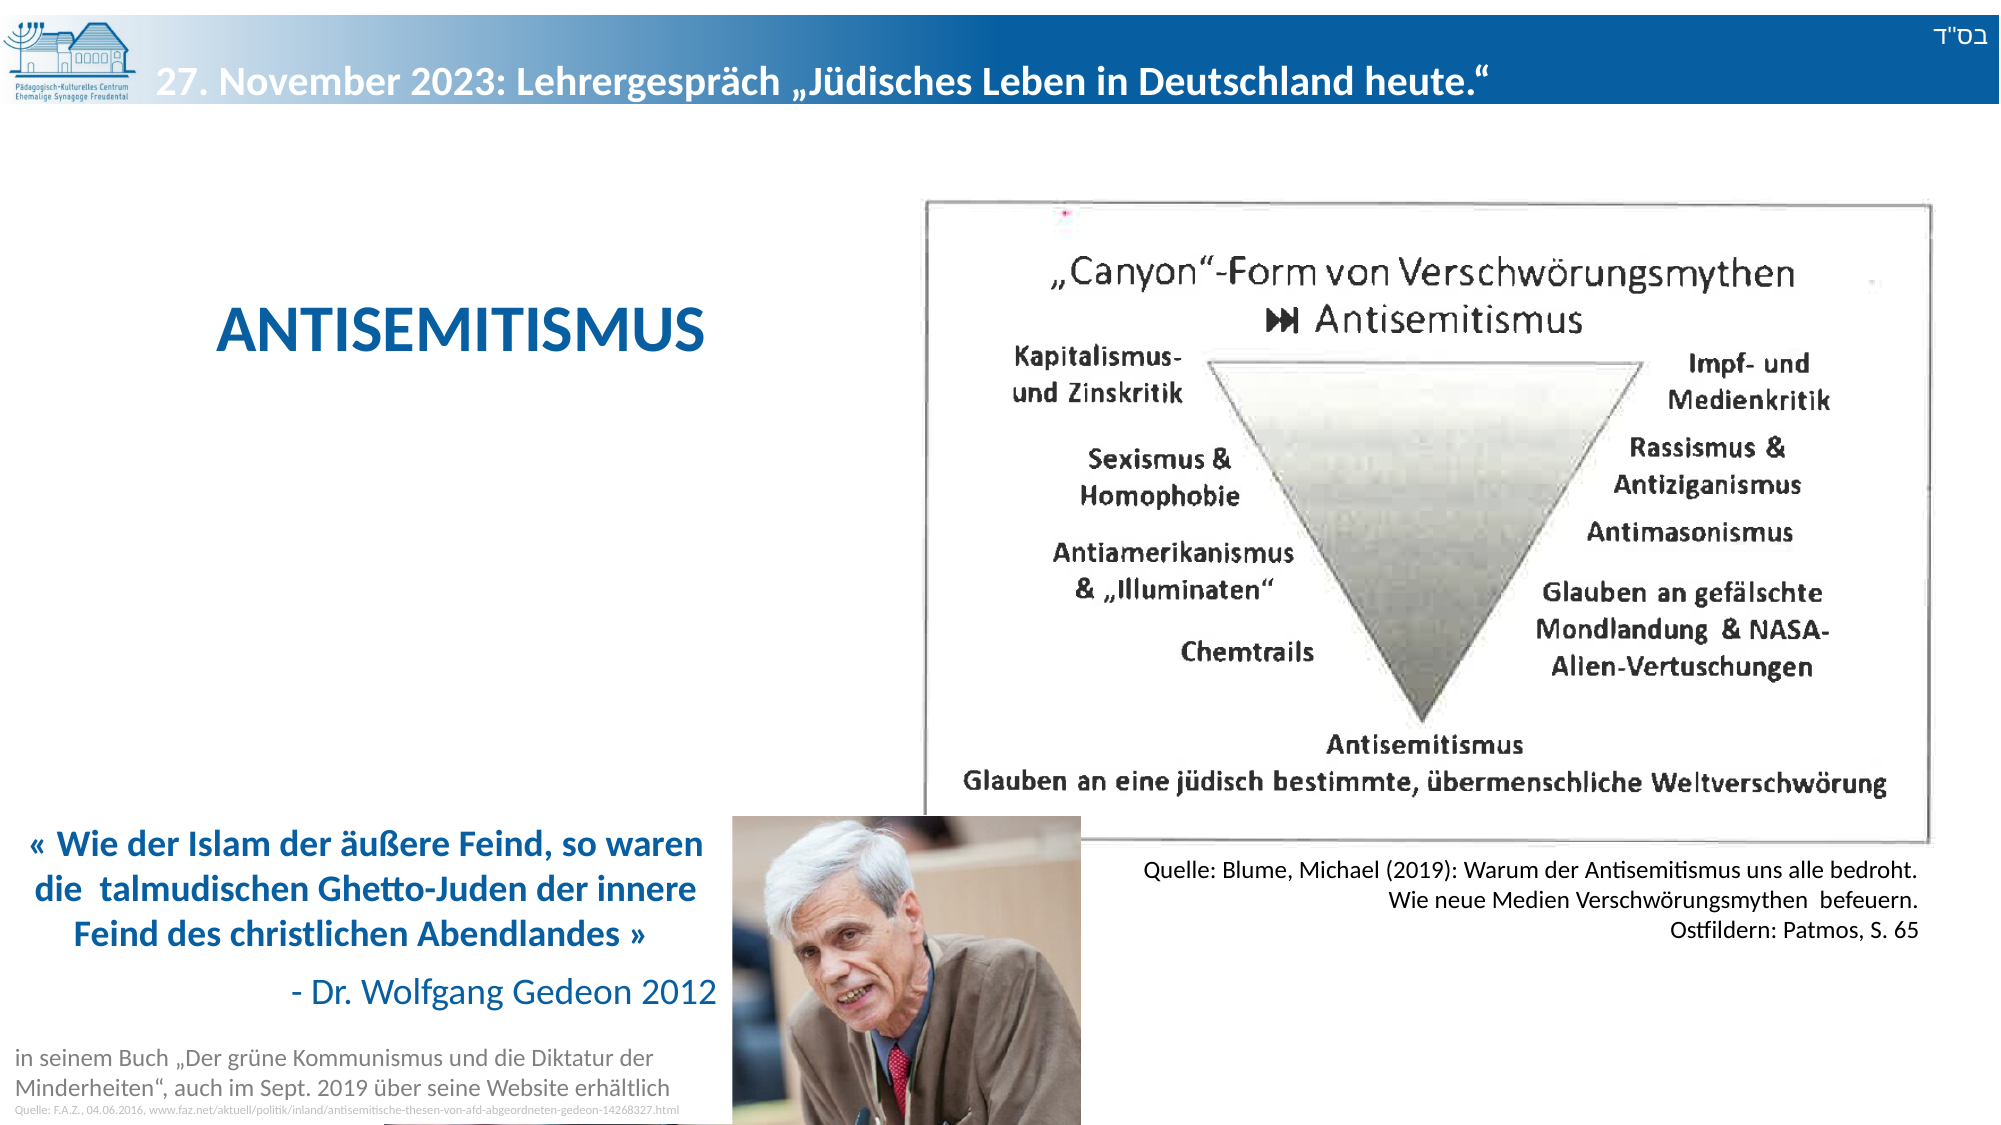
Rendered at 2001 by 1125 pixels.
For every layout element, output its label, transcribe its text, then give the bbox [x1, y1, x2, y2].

picture [384, 195, 1937, 1125]
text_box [0, 11, 2000, 113]
text_box « Wie der Islam der äußere Feind, so waren die talmudischen Ghetto-Juden der innere Feind des christlichen Abendlandes » - Dr. Wolfgang Gedeon 2012 in seinem Buch „Der grüne Kommunismus und die Diktatur der Minderheiten“, auch im Sept. 2019 über seine Website erhältlich Quelle: F.A.Z., 04.06.2016, www.faz.net/aktuell/politik/inland/antisemitische-thesen-von-afd-abgeordneten-gedeon-14268327.html [0, 811, 733, 1124]
text_box Quelle: Blume, Michael (2019): Warum der Antisemitismus uns alle bedroht. Wie neue Medien Verschwörungsmythen befeuern. Ostfildern: Patmos, S. 65 [1114, 848, 1935, 951]
text_box Antisemitismus [201, 277, 920, 373]
